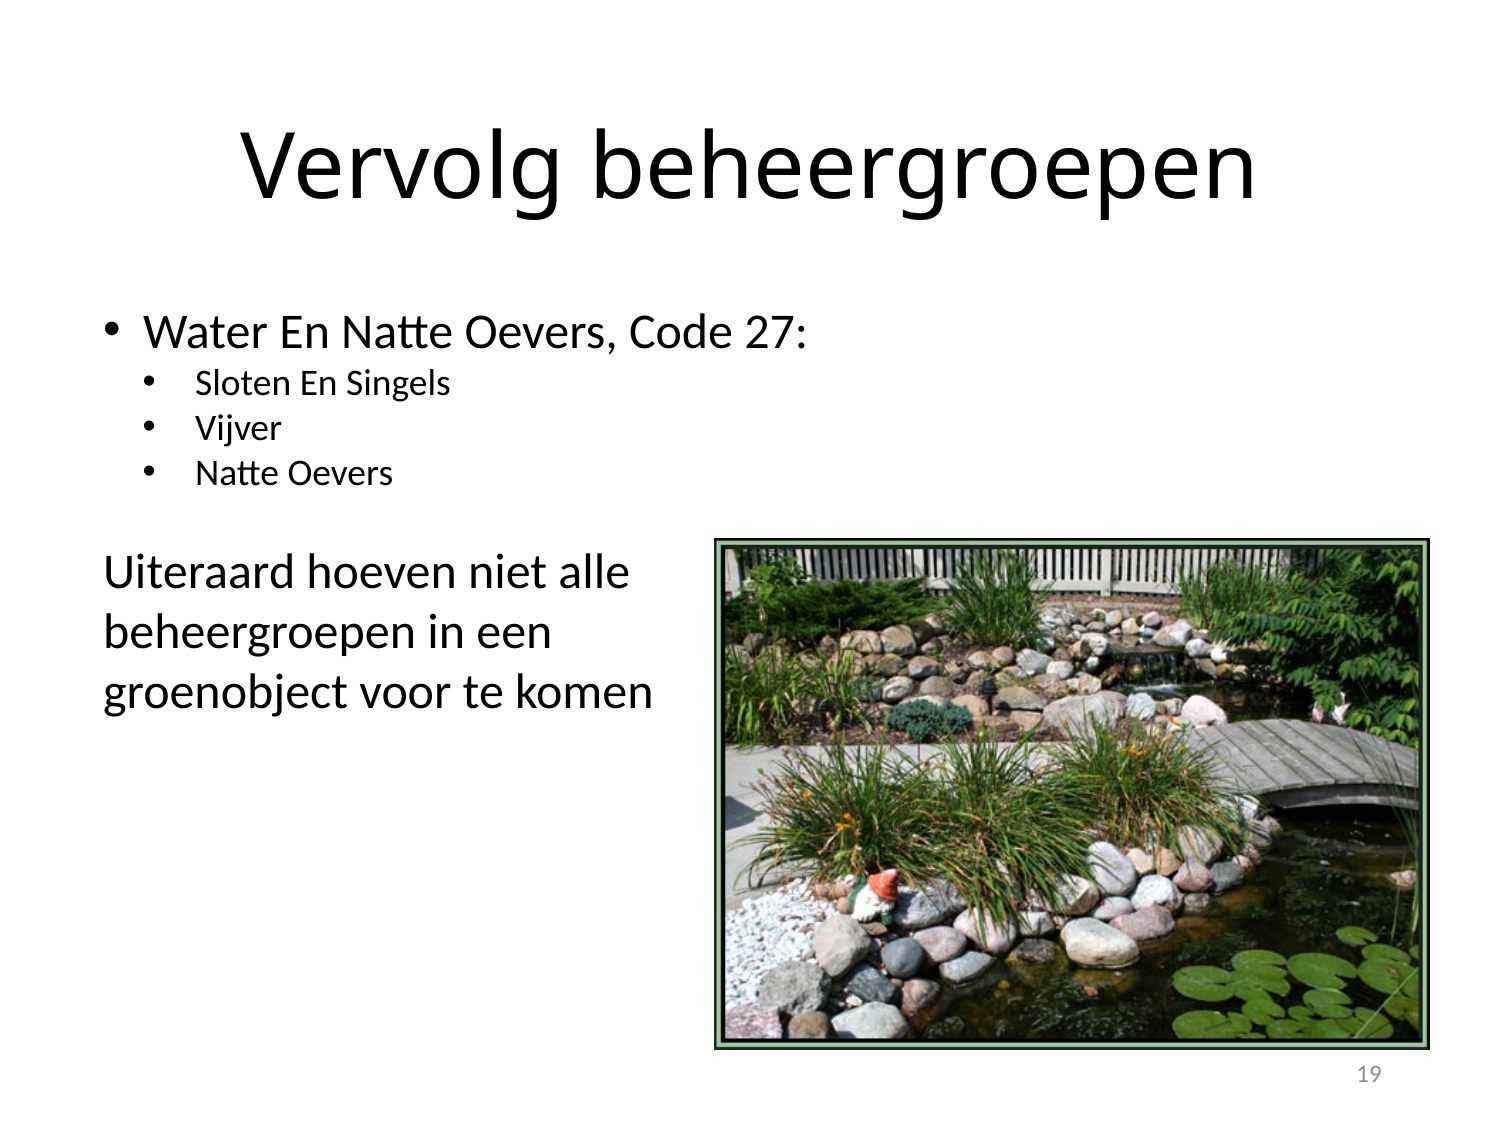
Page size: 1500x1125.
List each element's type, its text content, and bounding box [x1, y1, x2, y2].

title Vervolg beheergroepen [103, 59, 1397, 278]
picture [714, 538, 1430, 1050]
slide_number 19 [1059, 1050, 1397, 1103]
text_box Water En Natte Oevers, Code 27: Sloten En Singels Vijver Natte Oevers Uiteraard hoeven niet alle beheergroepen in een groenobject voor te komen [88, 290, 1306, 726]
